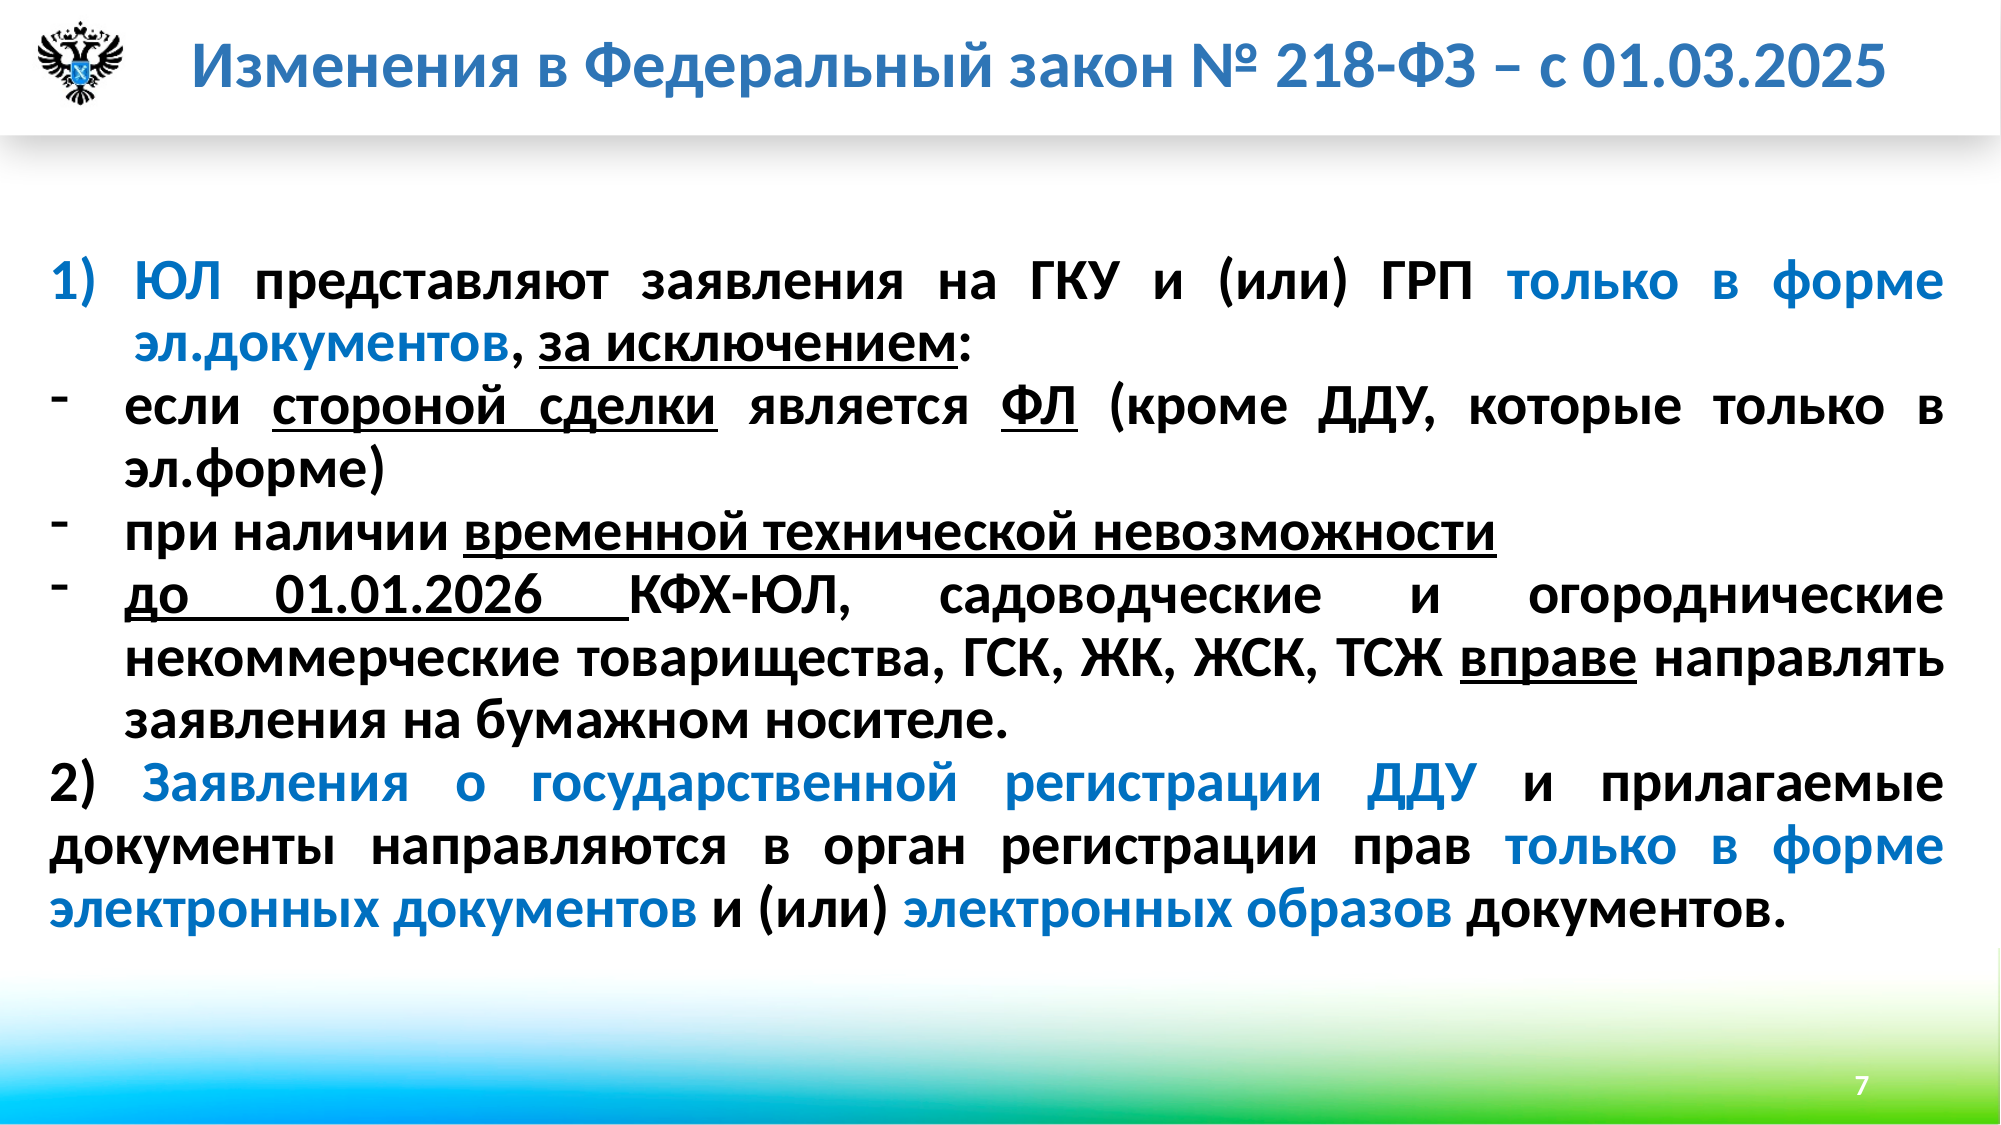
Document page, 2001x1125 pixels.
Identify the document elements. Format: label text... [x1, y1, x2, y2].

text_box ЮЛ представляют заявления на ГКУ и (или) ГРП только в форме эл.документов, за исключением: если стороной сделки является ФЛ (кроме ДДУ, которые только в эл.форме) при наличии временной технической невозможности до 01.01.2026 КФХ-ЮЛ, садоводческие и огороднические некоммерческие товарищества, ГСК, ЖК, ЖСК, ТСЖ вправе направлять заявления на бумажном носителе. 2) Заявления о государственной регистрации ДДУ и прилагаемые документы направляются в орган регистрации прав только в форме электронных документов и (или) электронных образов документов. [29, 105, 1966, 1084]
slide_number 7 [1434, 1084, 1885, 1114]
picture [23, 5, 131, 120]
text_box Изменения в Федеральный закон № 218-ФЗ – с 01.03.2025 [131, 0, 1966, 105]
picture [0, 947, 2000, 1125]
